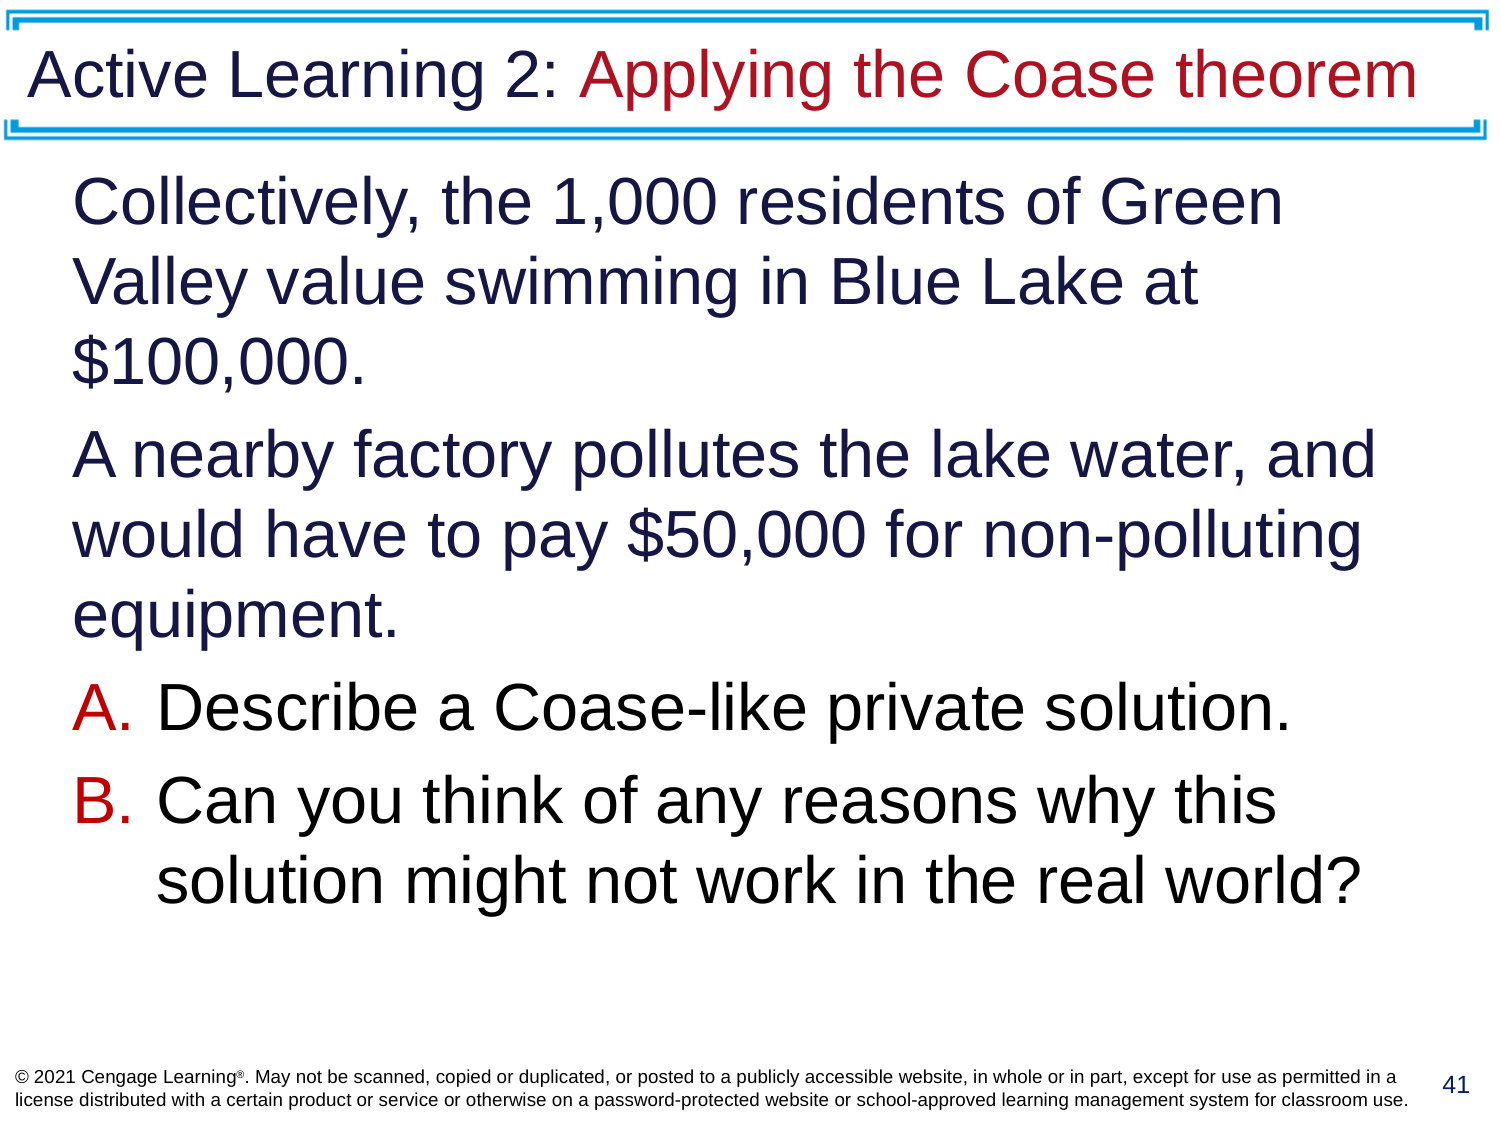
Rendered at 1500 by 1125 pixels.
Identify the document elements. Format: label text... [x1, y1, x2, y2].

picture [0, 1, 1494, 38]
slide_number 41 [1425, 1060, 1500, 1125]
list Collectively, the 1,000 residents of Green Valley value swimming in Blue Lake at $100,000. A nearby factory pollutes the lake water, and would have to pay $50,000 for non-polluting equipment. Describe a Coase-like private solution. Can you think of any reasons why this solution might not work in the real world? [56, 149, 1455, 1058]
title Active Learning 2: Applying the Coase theorem [12, 16, 1475, 125]
footer © 2021 Cengage Learning®. May not be scanned, copied or duplicated, or posted to a publicly accessible website, in whole or in part, except for use as permitted in a license distributed with a certain product or service or otherwise on a password-protected website or school-approved learning management system for classroom use. [0, 1050, 1425, 1125]
picture [1, 113, 1492, 148]
